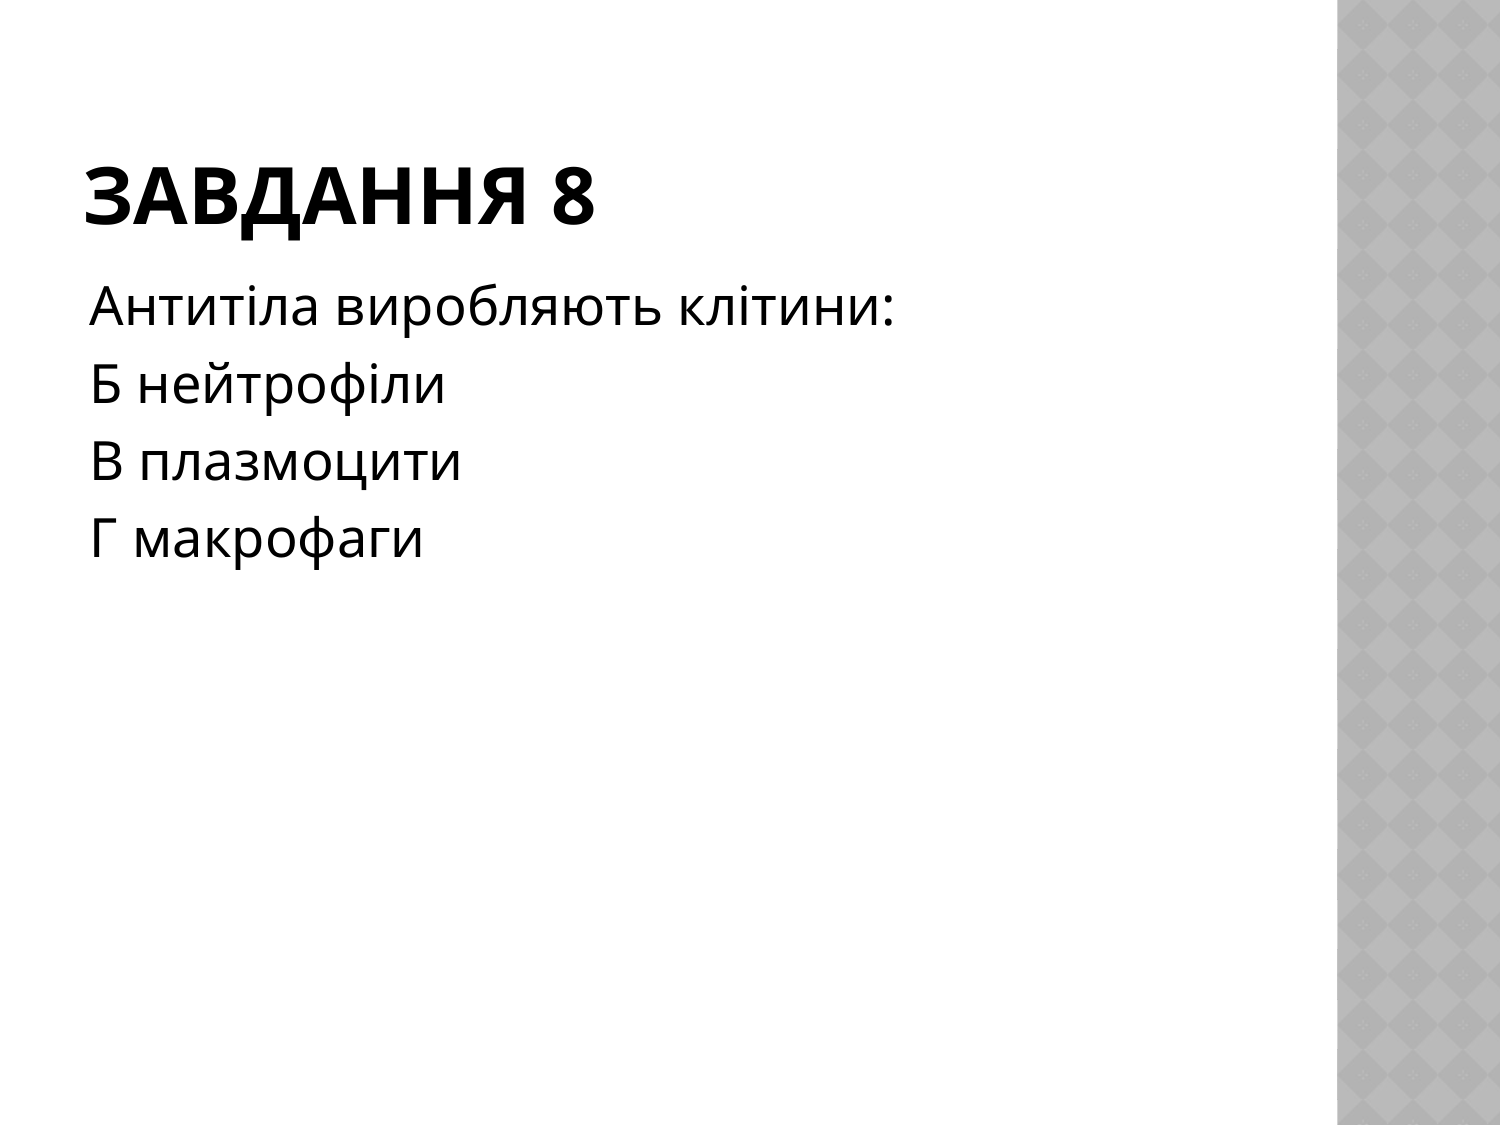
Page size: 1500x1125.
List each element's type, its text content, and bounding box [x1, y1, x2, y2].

list Антитіла виробляють клітини: Б нейтрофіли В плазмоцити Г макрофаги [75, 264, 1263, 1059]
title Завдання 8 [75, 52, 1263, 240]
